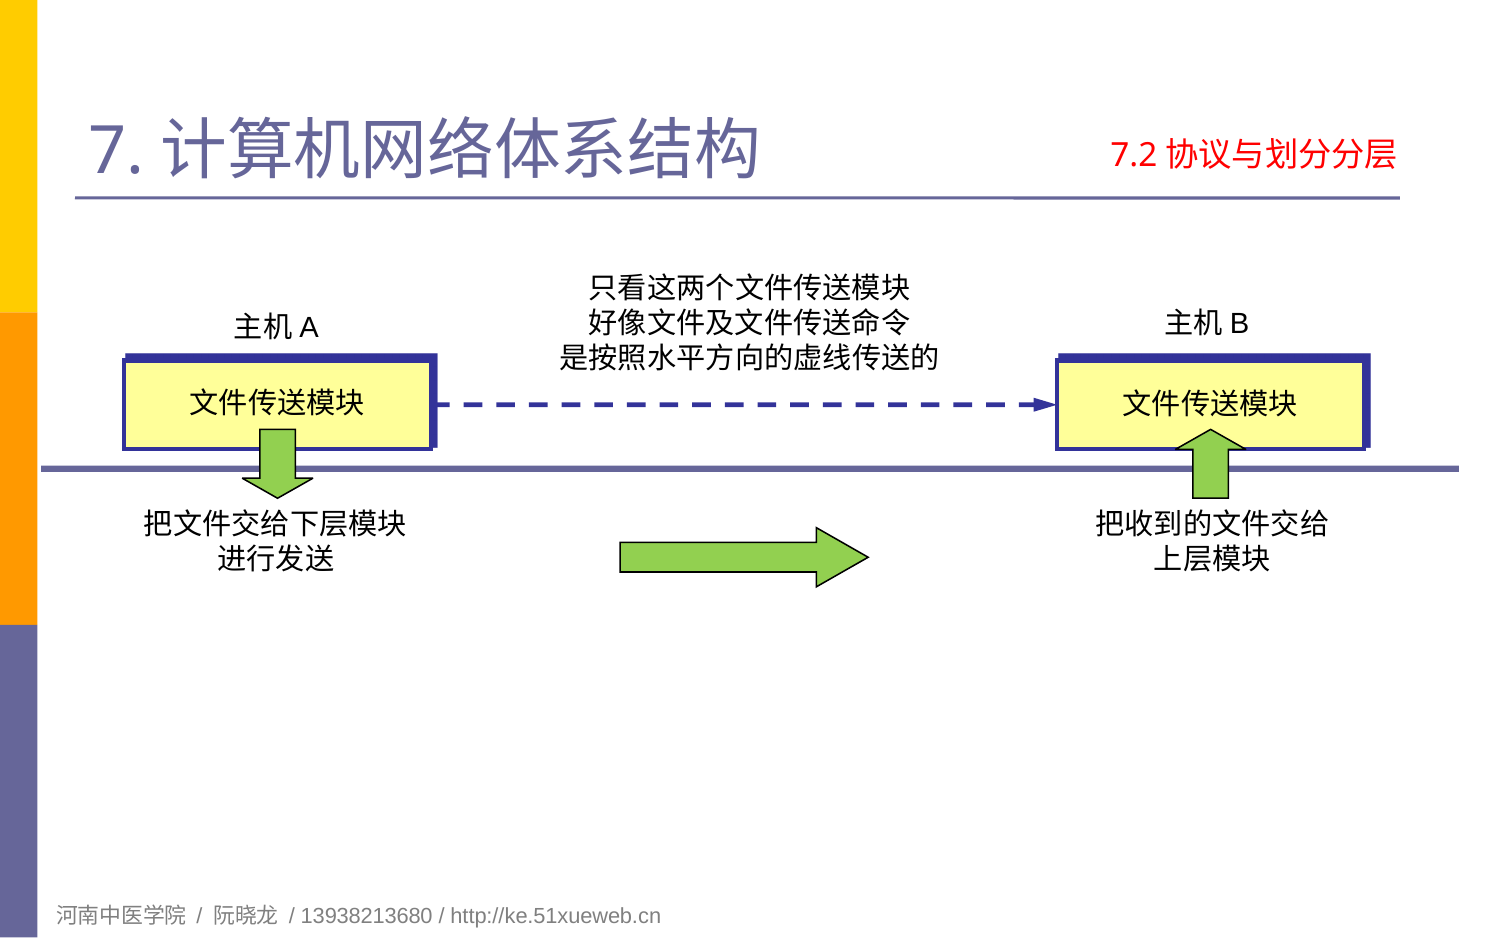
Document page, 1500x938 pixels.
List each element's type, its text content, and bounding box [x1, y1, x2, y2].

text_box 文件传送模块 [1107, 377, 1314, 428]
text_box [620, 527, 869, 587]
text_box 把收到的文件交给 上层模块 [1080, 498, 1345, 583]
text_box 主机A [219, 301, 334, 352]
text_box 文件传送模块 [174, 377, 381, 427]
text_box 把文件交给下层模块 进行发送 [129, 498, 423, 583]
text_box [1057, 360, 1364, 449]
title 7.计算机网络体系结构 [75, 37, 1425, 194]
text_box [1175, 429, 1247, 498]
text_box 只看这两个文件传送模块 好像文件及文件传送命令 是按照水平方向的虚线传送的 [544, 261, 955, 382]
list 7.2协议与划分分层 [939, 126, 1412, 186]
text_box [123, 360, 431, 449]
text_box [1032, 398, 1058, 411]
text_box [242, 429, 313, 498]
text_box 主机B [1149, 297, 1264, 347]
